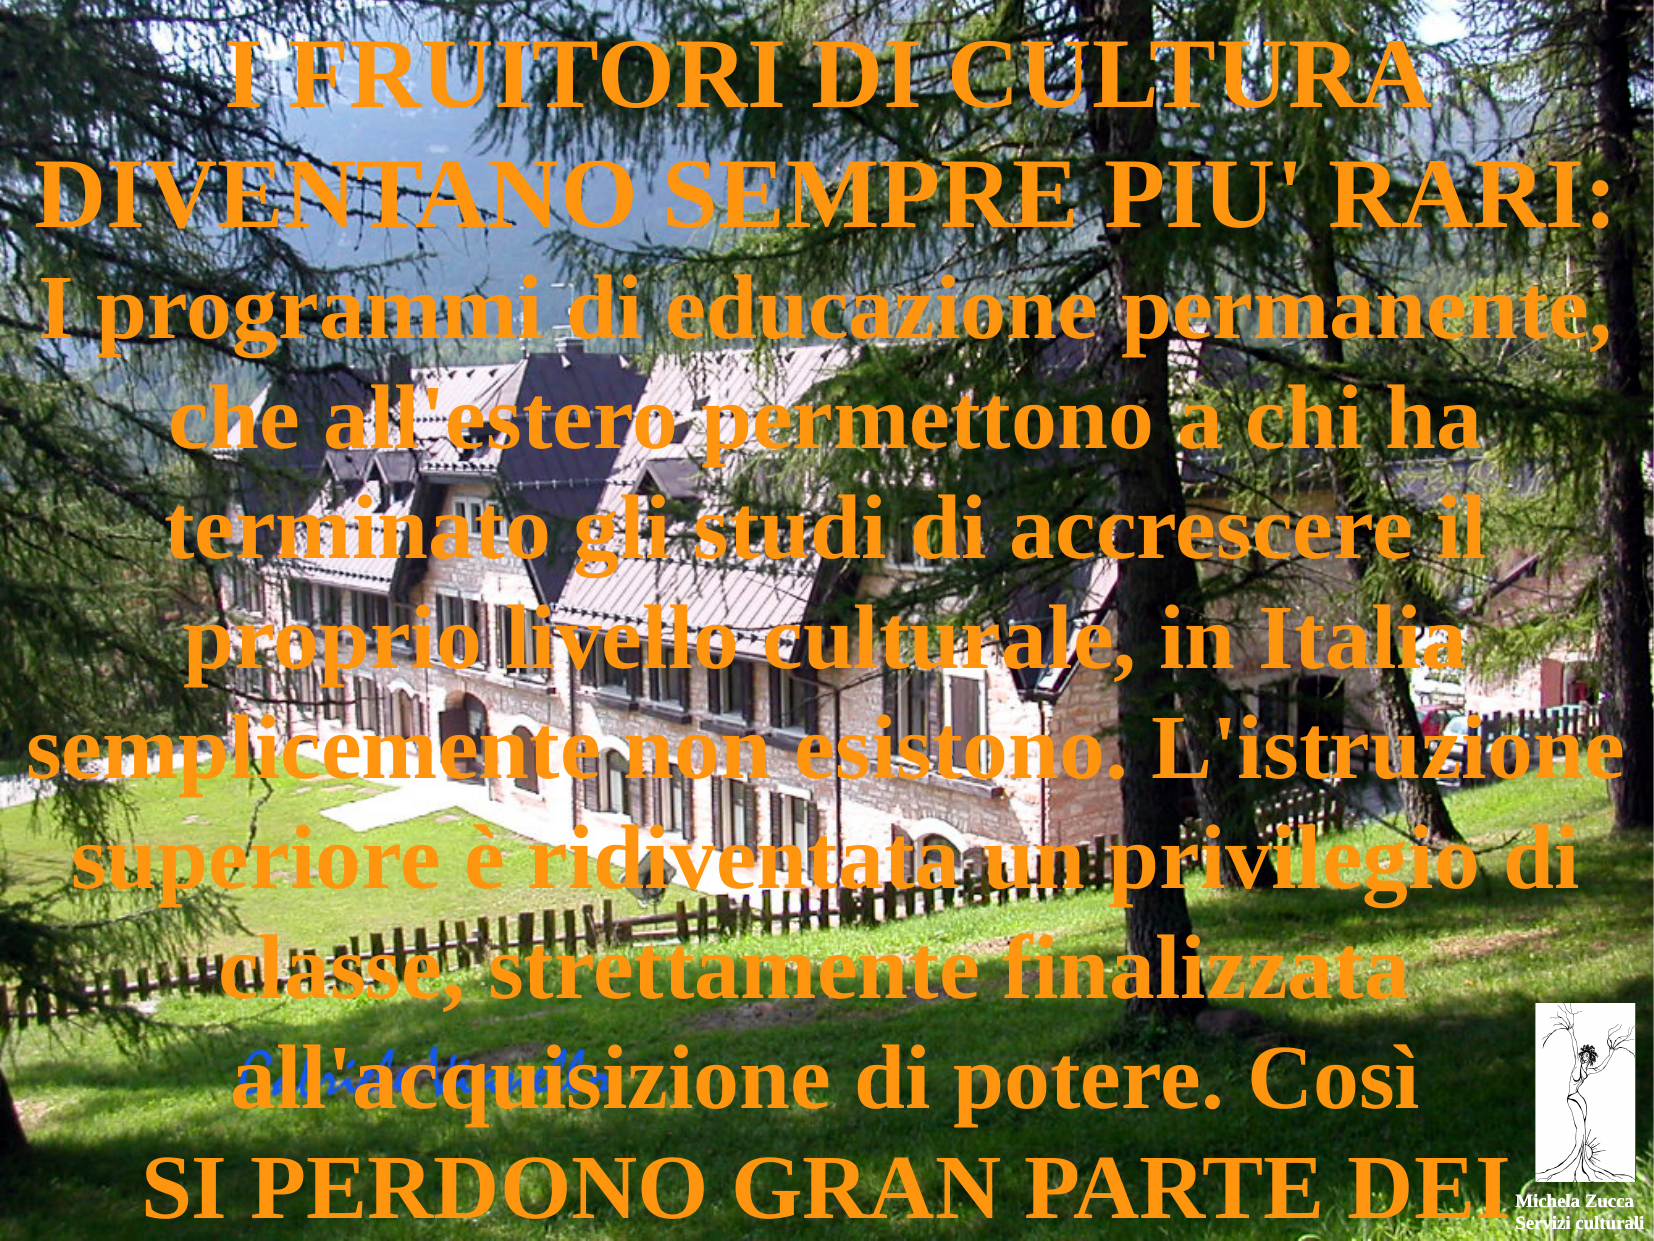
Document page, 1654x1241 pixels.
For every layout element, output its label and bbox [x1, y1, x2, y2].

text_box [1535, 1003, 1636, 1182]
picture [0, 0, 1654, 1241]
